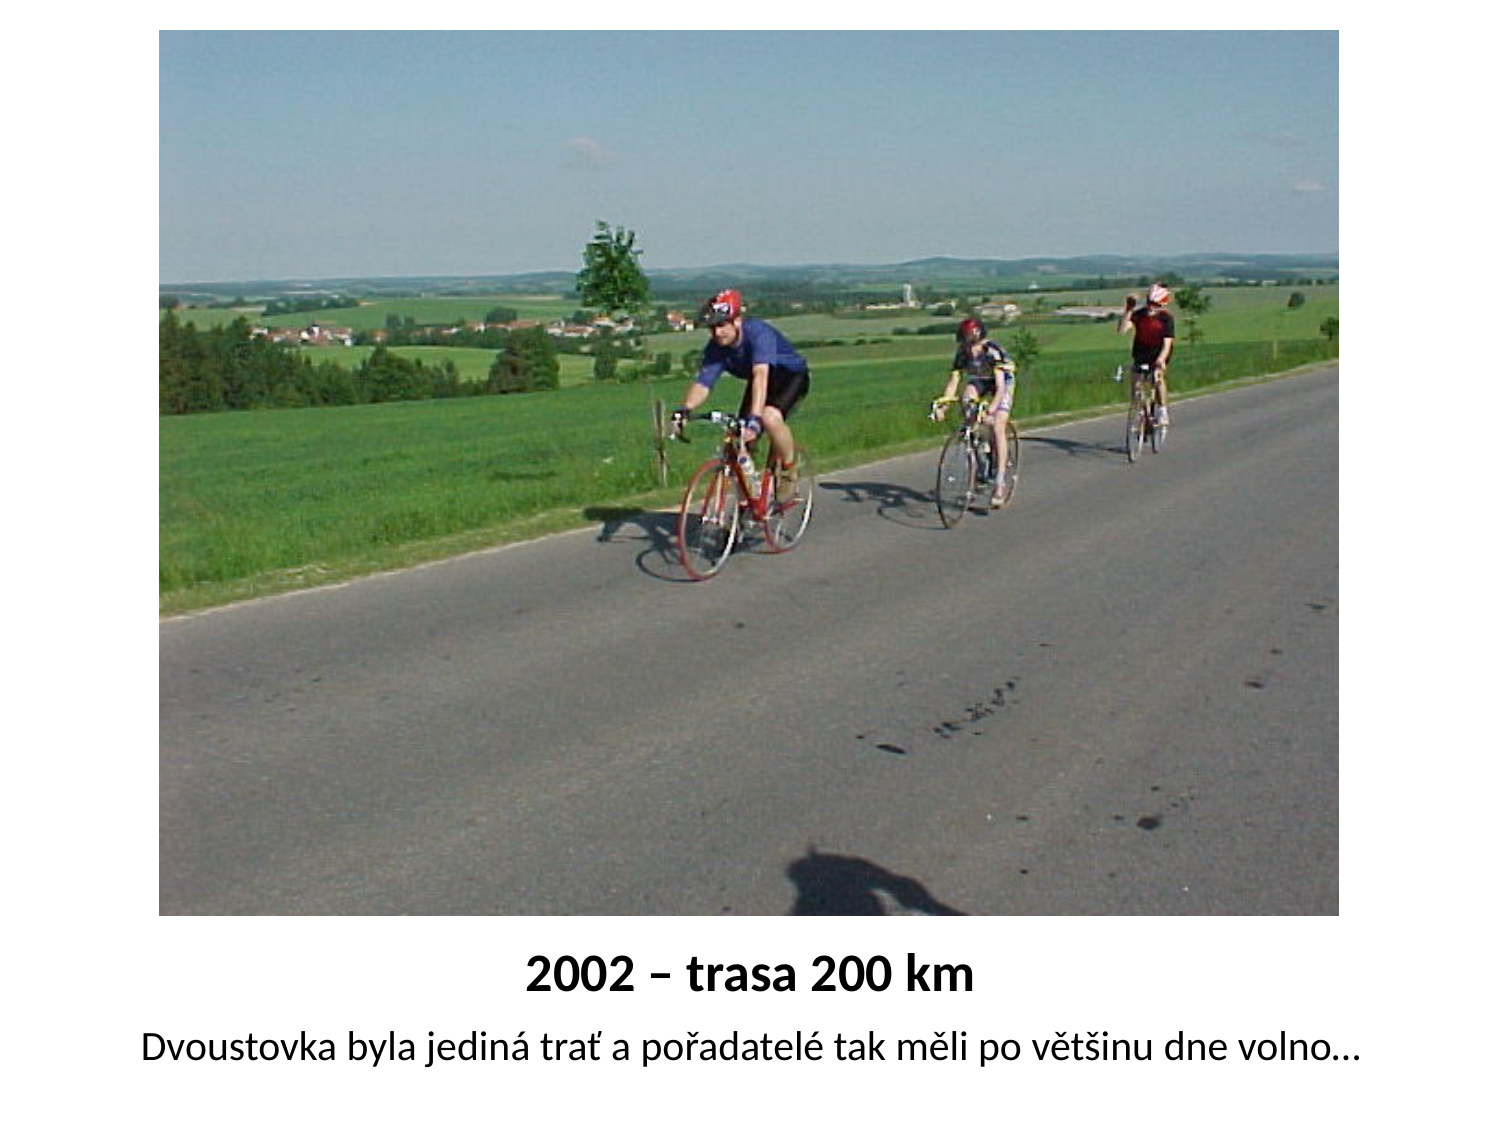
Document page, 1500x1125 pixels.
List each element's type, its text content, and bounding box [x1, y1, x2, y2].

list Dvoustovka byla jediná trať a pořadatelé tak měli po většinu dne volno… [67, 1011, 1436, 1085]
title 2002 – trasa 200 km [301, 924, 1202, 1010]
picture [159, 30, 1339, 916]
